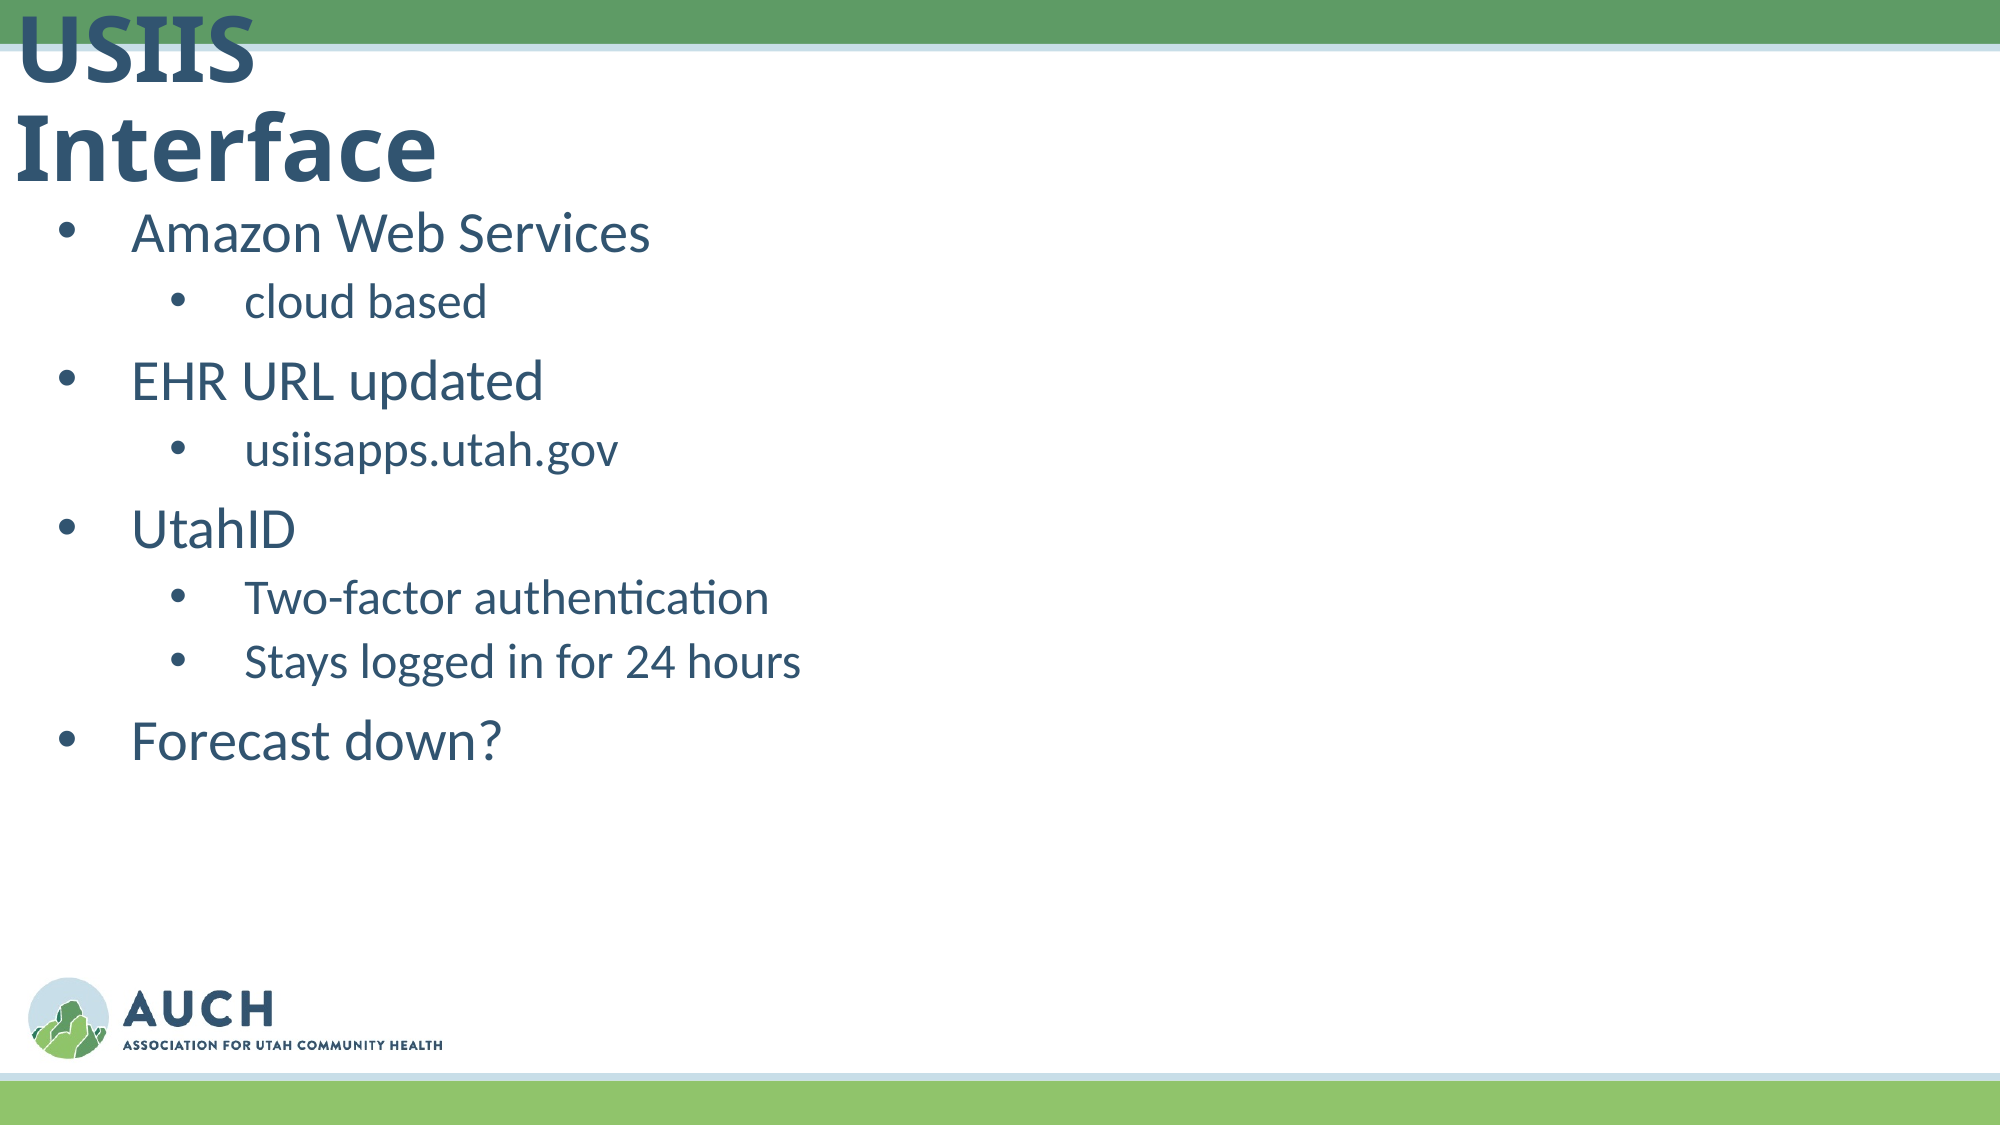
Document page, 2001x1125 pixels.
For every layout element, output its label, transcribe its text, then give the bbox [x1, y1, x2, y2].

list Amazon Web Services cloud based EHR URL updated usiisapps.utah.gov UtahID Two-factor authentication Stays logged in for 24 hours Forecast down? [41, 194, 1962, 952]
title USIIS Interface [0, 45, 617, 159]
picture [15, 965, 455, 1073]
